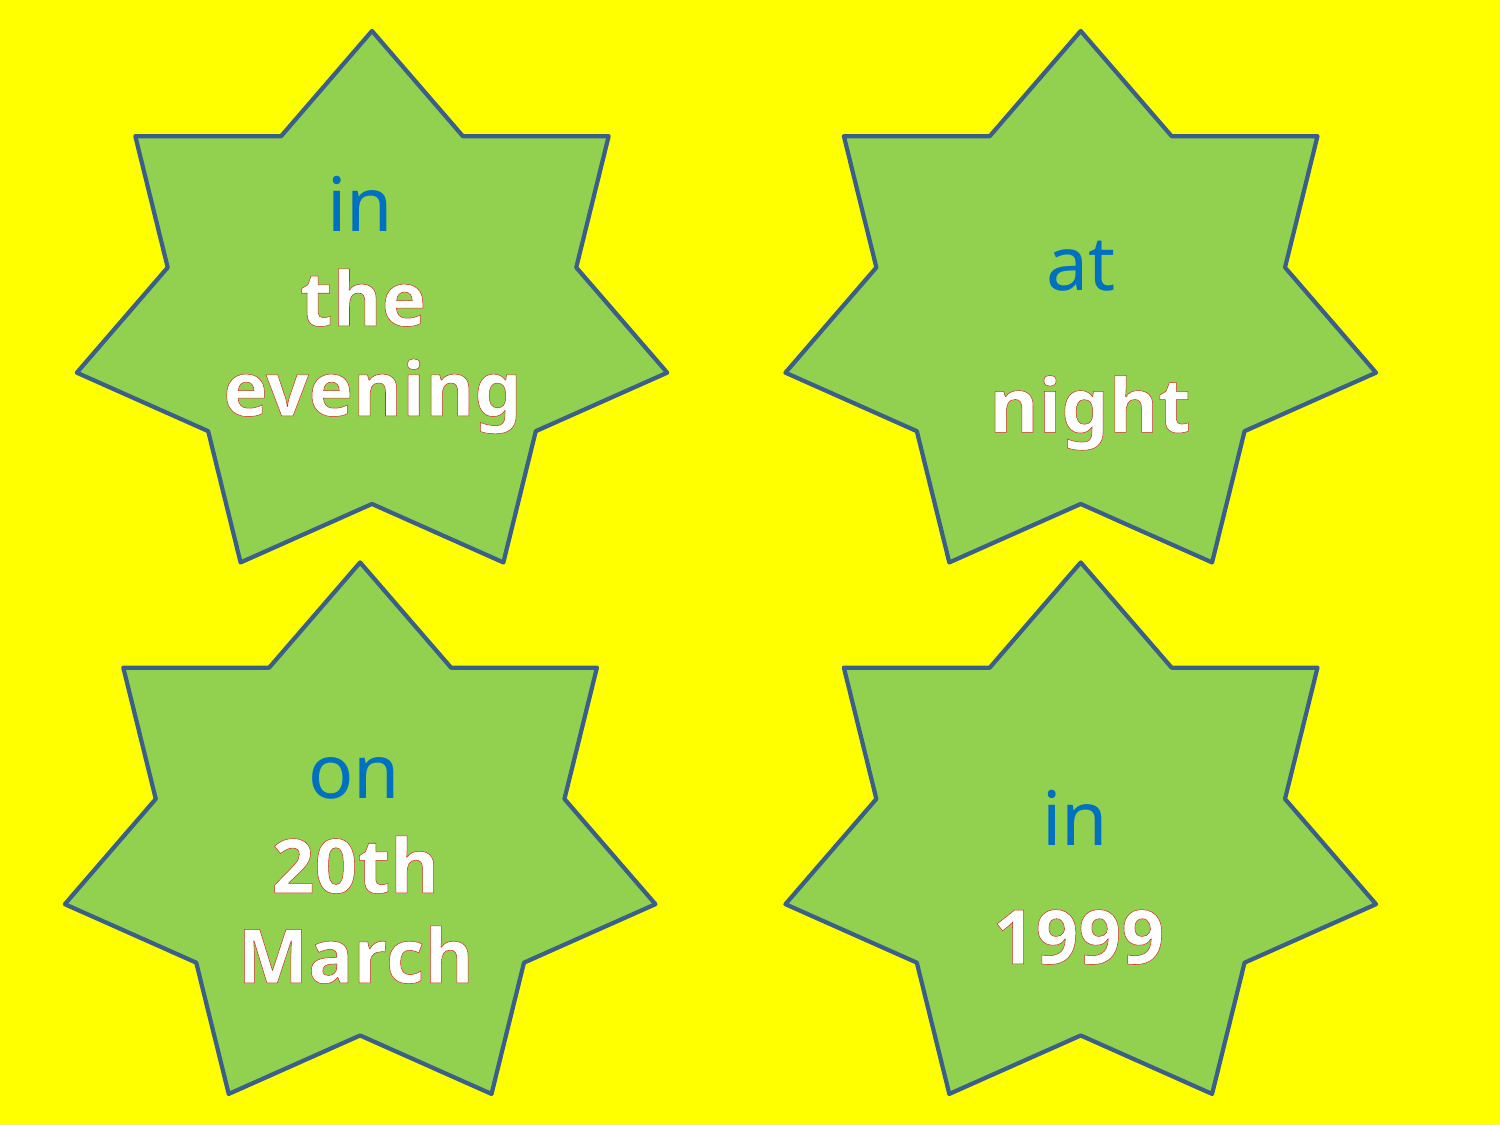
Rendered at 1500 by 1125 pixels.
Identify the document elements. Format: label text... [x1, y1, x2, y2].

text_box [783, 560, 1379, 1096]
text_box 1999 [977, 881, 1180, 987]
text_box in [242, 148, 479, 254]
text_box night [974, 349, 1206, 455]
text_box at [962, 208, 1199, 313]
text_box [74, 28, 670, 565]
text_box [783, 28, 1379, 565]
text_box the evening [208, 243, 537, 439]
text_box 20th March [222, 821, 489, 1006]
text_box [62, 560, 658, 1096]
text_box on [194, 715, 514, 821]
text_box in [927, 763, 1223, 868]
